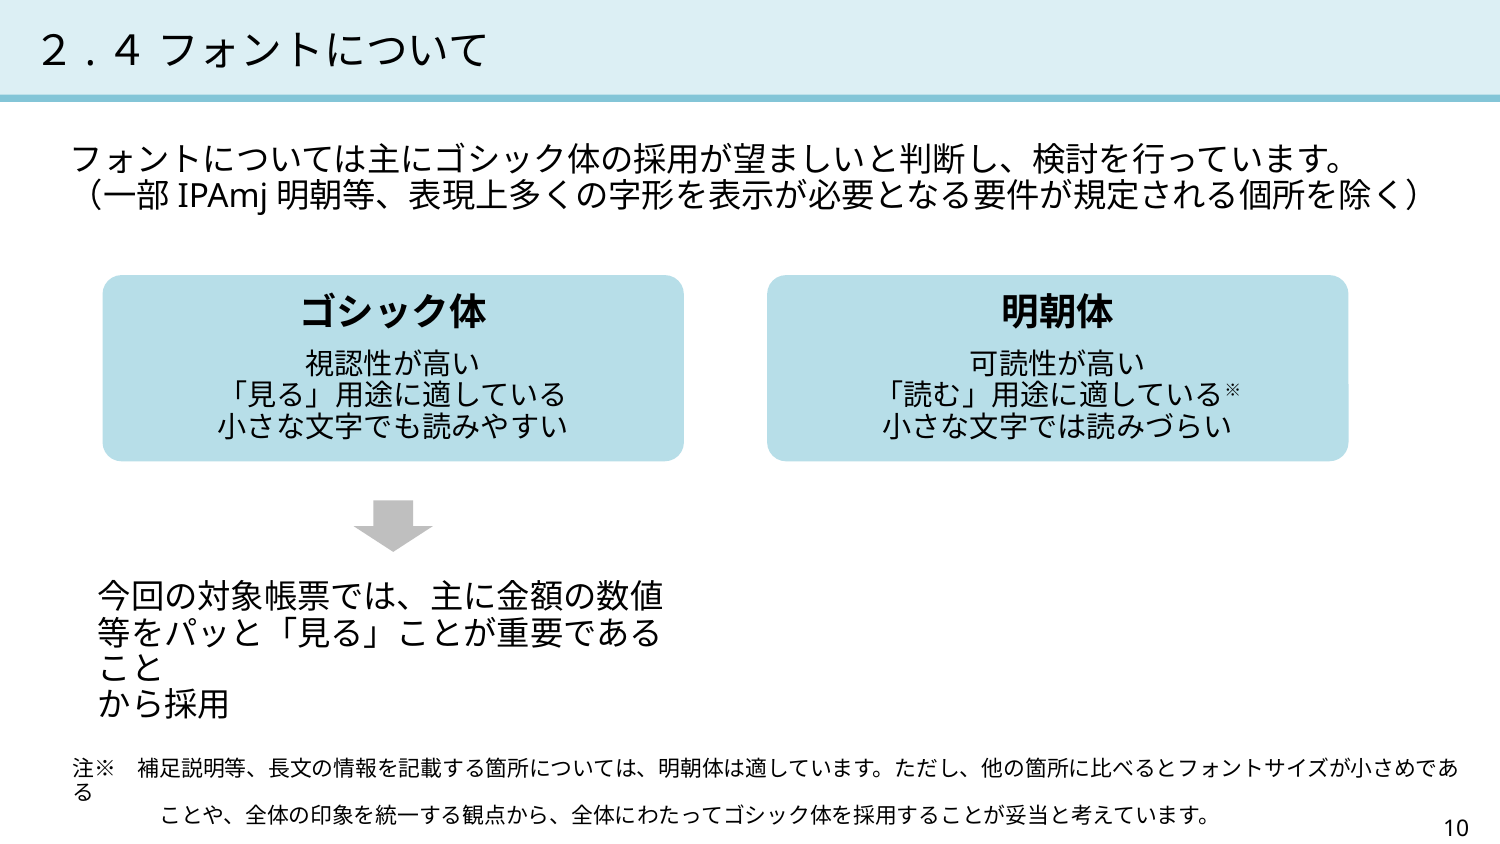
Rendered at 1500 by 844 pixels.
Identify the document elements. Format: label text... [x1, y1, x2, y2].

text_box 明朝体 可読性が高い 「読む」用途に適している※ 小さな文字では読みづらい [767, 275, 1349, 462]
title ２.４ フォントについて [18, 22, 1247, 83]
text_box 今回の対象帳票では、主に金額の数値等をパッと「見る」ことが重要であること から採用 [97, 580, 696, 724]
text_box 注※ 補足説明等、長文の情報を記載する箇所については、明朝体は適しています。ただし、他の箇所に比べるとフォントサイズが小さめである ことや、全体の印象を統一する観点から、全体にわたってゴシック体を採用することが妥当と考えています。 [72, 758, 1471, 829]
text_box ゴシック体 視認性が高い 「見る」用途に適している 小さな文字でも読みやすい [102, 275, 684, 462]
text_box [353, 500, 433, 552]
text_box フォントについては主にゴシック体の採用が望ましいと判断し、検討を行っています。 （一部IPAmj明朝等、表現上多くの字形を表示が必要となる要件が規定される個所を除く） [69, 143, 1471, 216]
